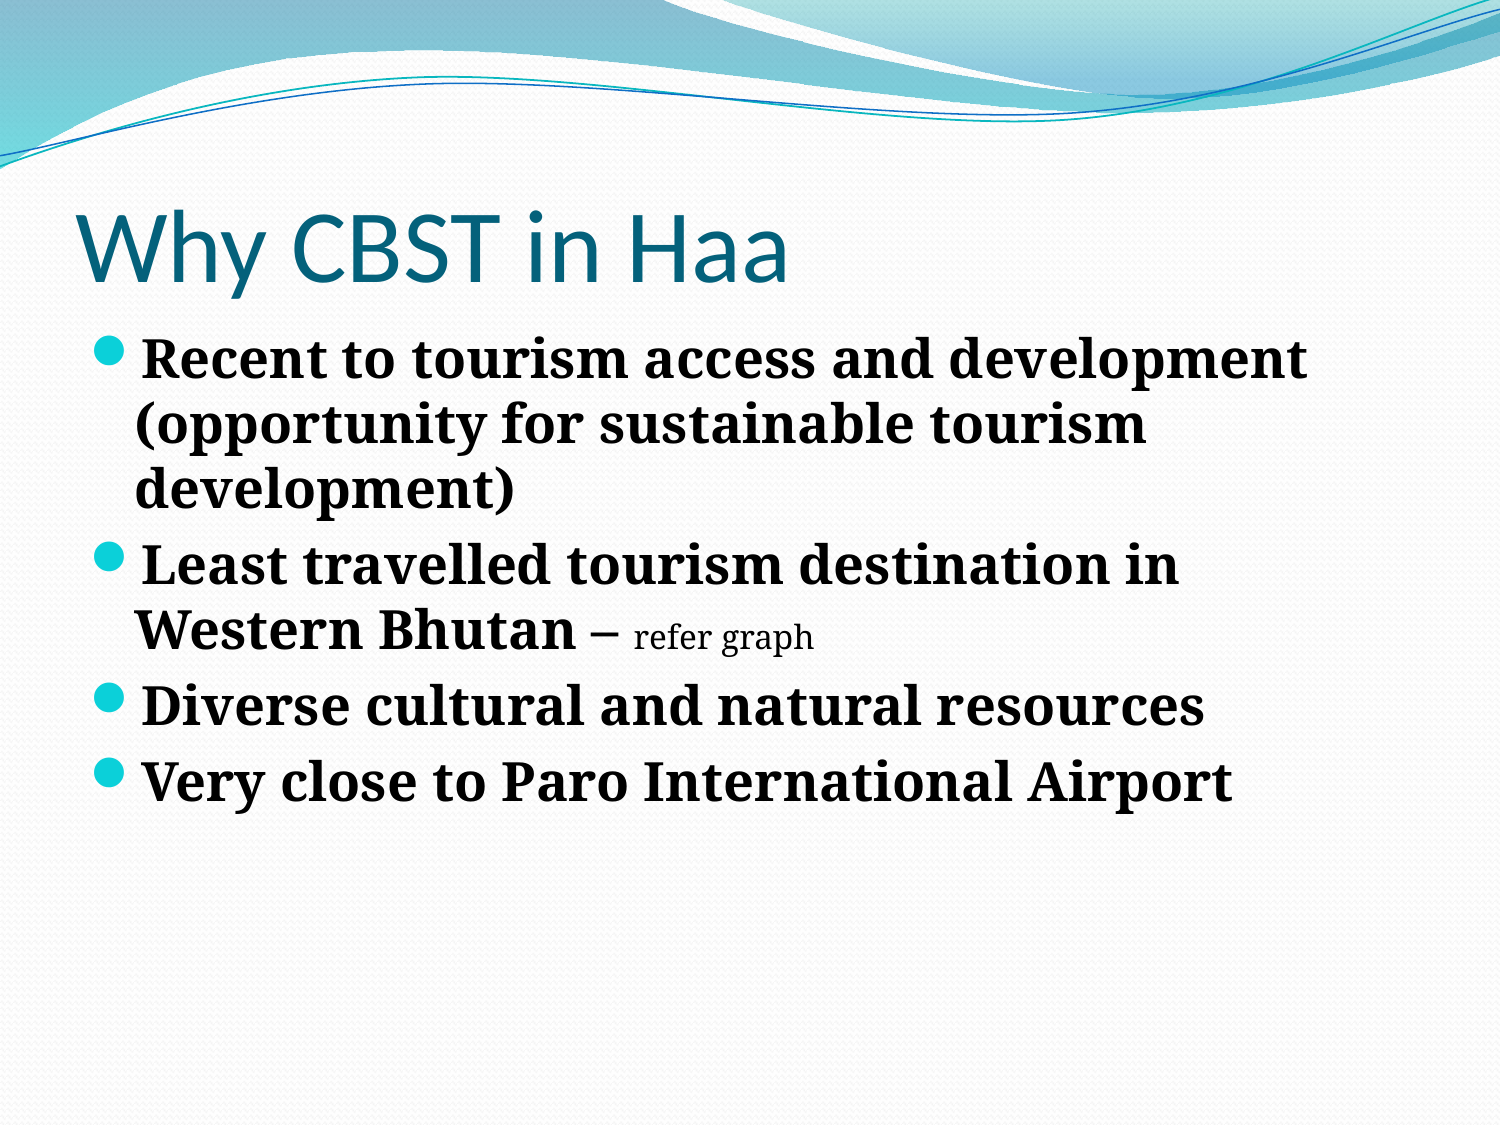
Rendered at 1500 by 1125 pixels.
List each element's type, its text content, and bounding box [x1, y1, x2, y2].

list Recent to tourism access and development (opportunity for sustainable tourism development) Least travelled tourism destination in Western Bhutan – refer graph Diverse cultural and natural resources Very close to Paro International Airport [75, 317, 1425, 1038]
title Why CBST in Haa [75, 115, 1425, 303]
